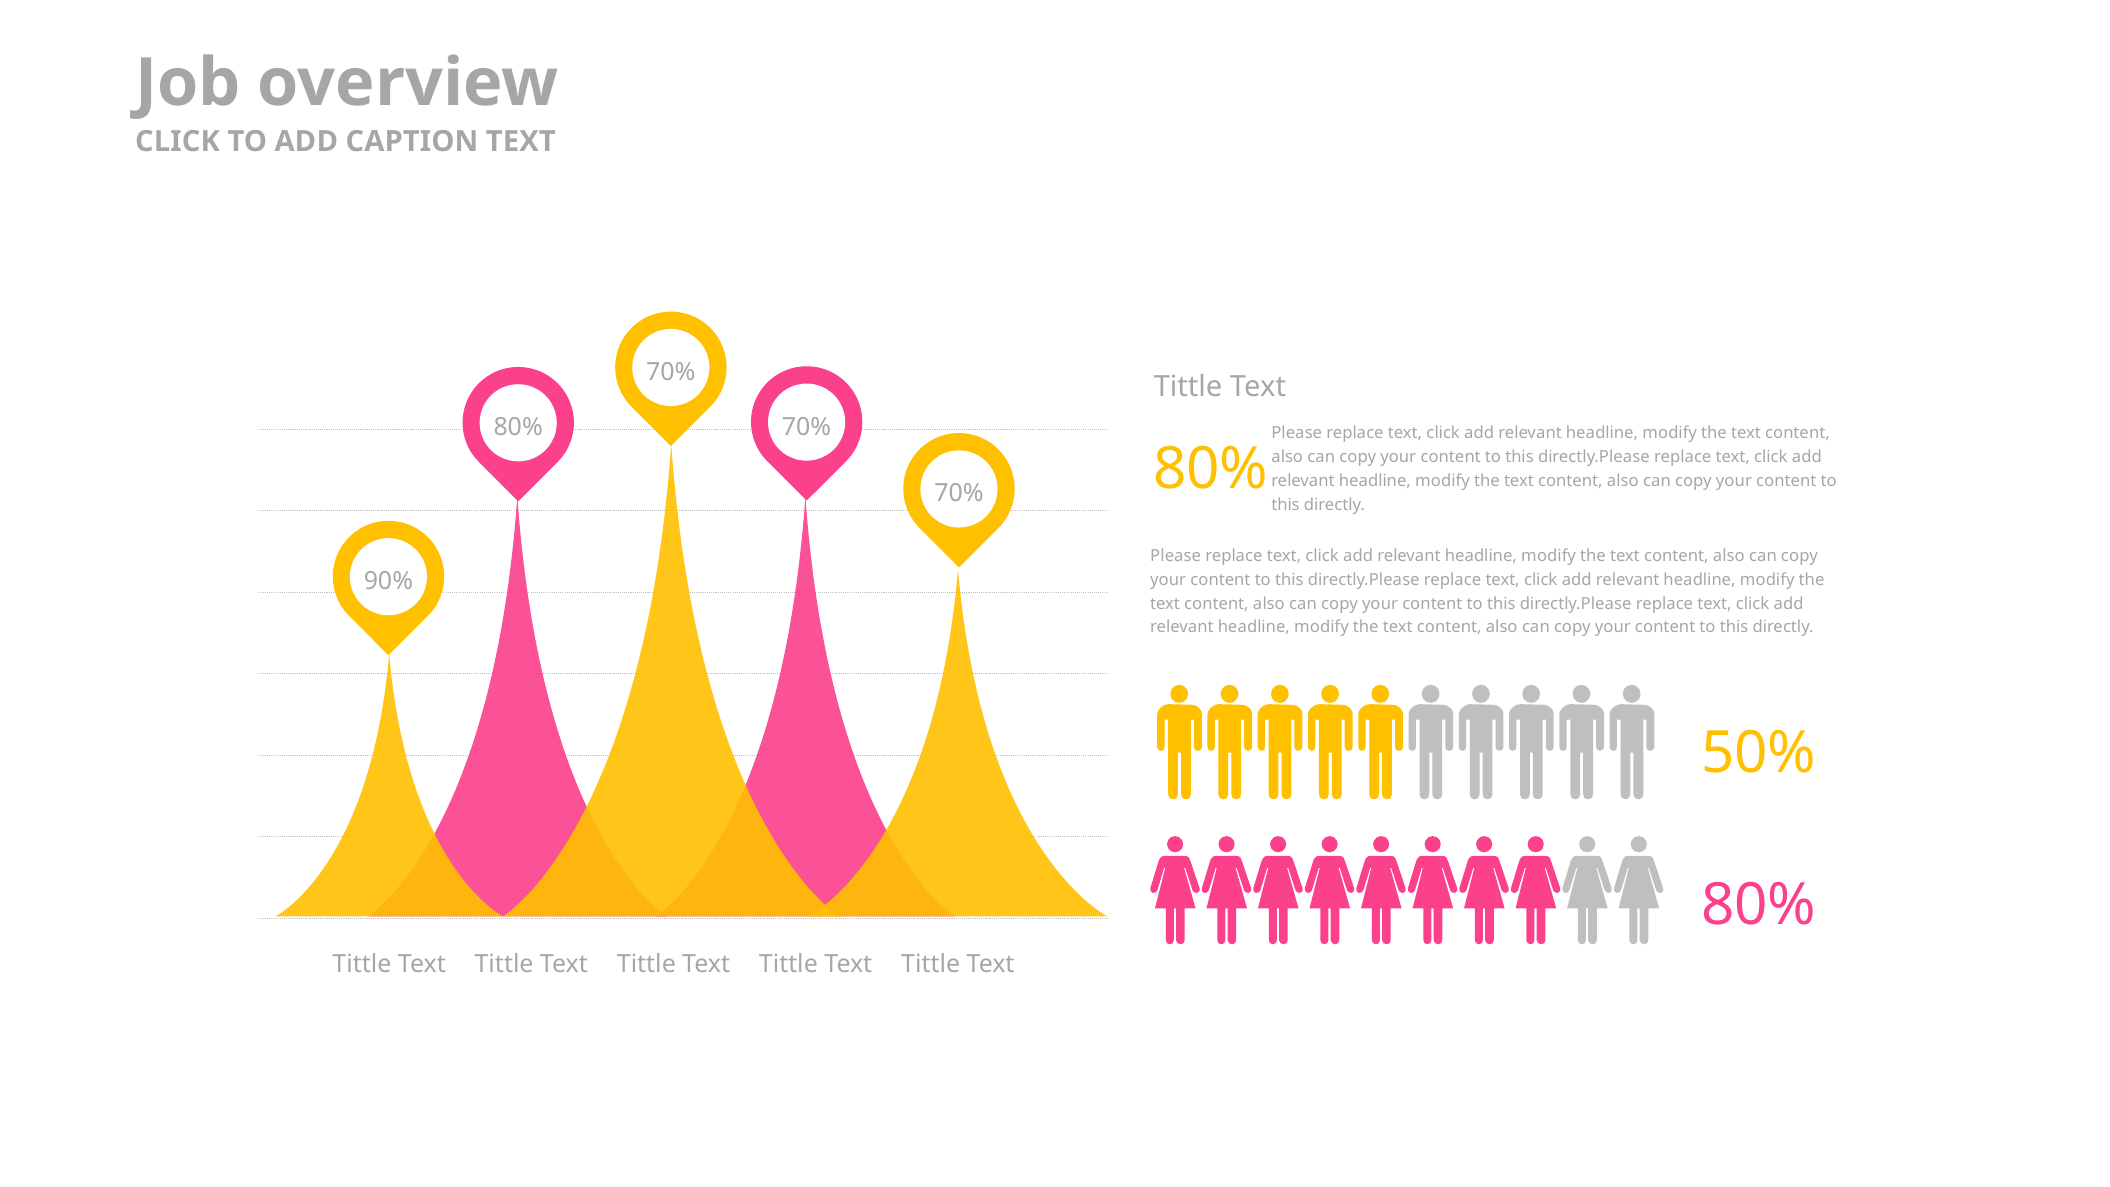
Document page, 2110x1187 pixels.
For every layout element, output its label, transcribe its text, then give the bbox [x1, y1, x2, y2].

text_box Please replace text, click add relevant headline, modify the text content, also can copy your content to this directly.Please replace text, click add relevant headline, modify the text content, also can copy your content to this directly. [1271, 417, 1850, 514]
text_box 80% [1700, 852, 1817, 937]
text_box 50% [1700, 700, 1817, 784]
text_box Job overview [135, 38, 596, 119]
text_box Tittle Text [616, 941, 731, 978]
text_box Tittle Text [1153, 360, 1463, 403]
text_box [750, 366, 863, 478]
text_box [1149, 836, 1664, 945]
text_box Please replace text, click add relevant headline, modify the text content, also can copy your content to this directly.Please replace text, click add relevant headline, modify the text content, also can copy your content to this directly.Please replace text, click add relevant headline, modify the text content, also can copy your content to this directly. [1150, 540, 1850, 637]
text_box Tittle Text [901, 941, 1015, 978]
text_box CLICK TO ADD CAPTION TEXT [135, 122, 596, 158]
text_box Tittle Text [758, 941, 873, 978]
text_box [332, 520, 445, 633]
text_box 80% [1153, 416, 1269, 501]
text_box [903, 433, 1015, 545]
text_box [462, 366, 574, 479]
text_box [615, 311, 727, 423]
text_box Tittle Text [474, 941, 589, 978]
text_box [1157, 684, 1655, 800]
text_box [258, 429, 1108, 919]
text_box Tittle Text [332, 941, 446, 978]
